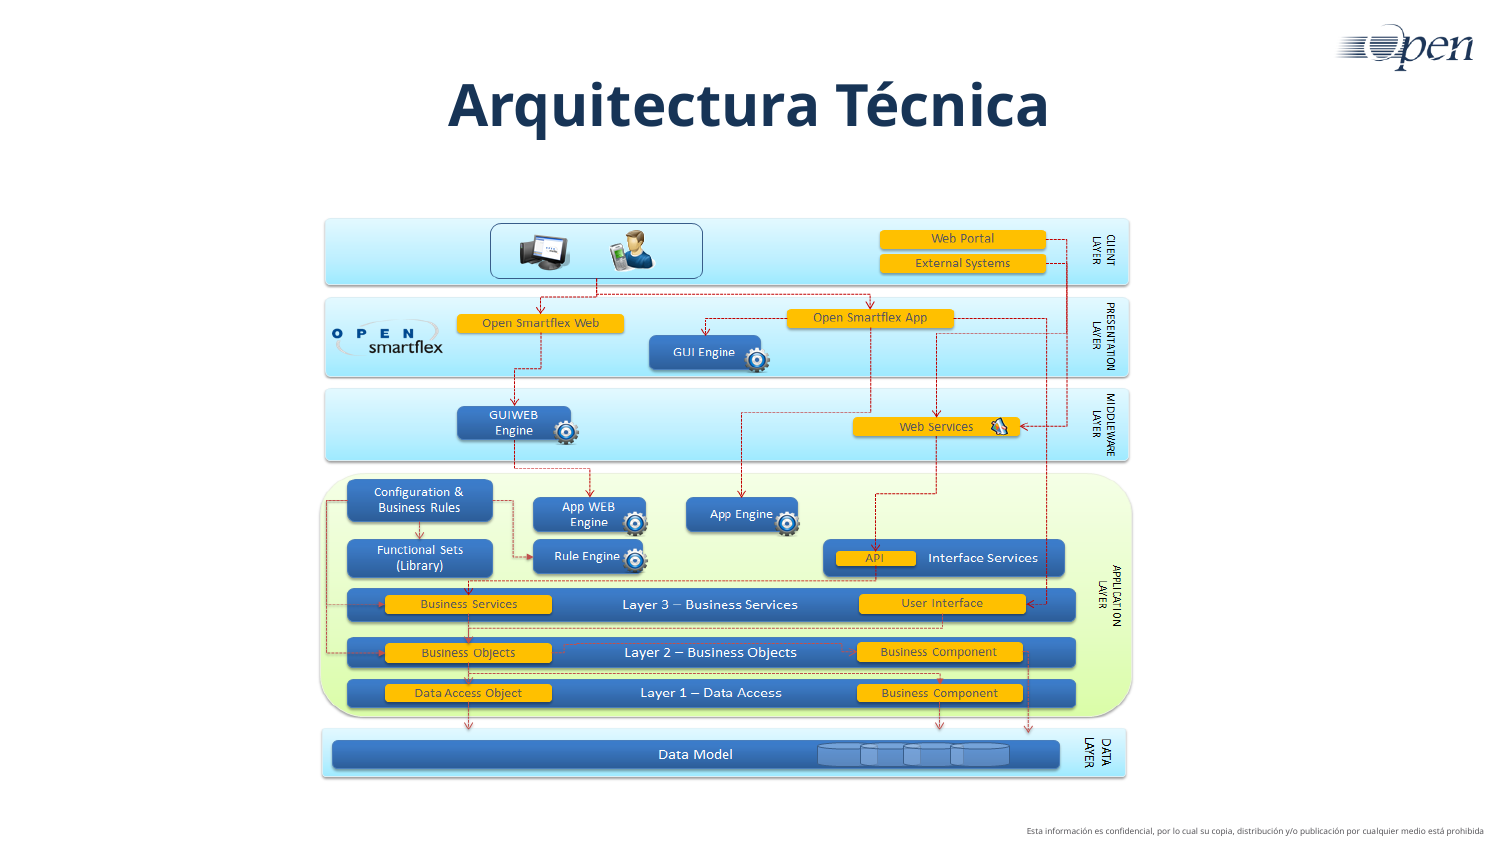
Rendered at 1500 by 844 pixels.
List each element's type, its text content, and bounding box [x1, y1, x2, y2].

picture [1328, 20, 1477, 75]
picture [312, 208, 1140, 785]
title Arquitectura Técnica [336, 55, 1164, 151]
